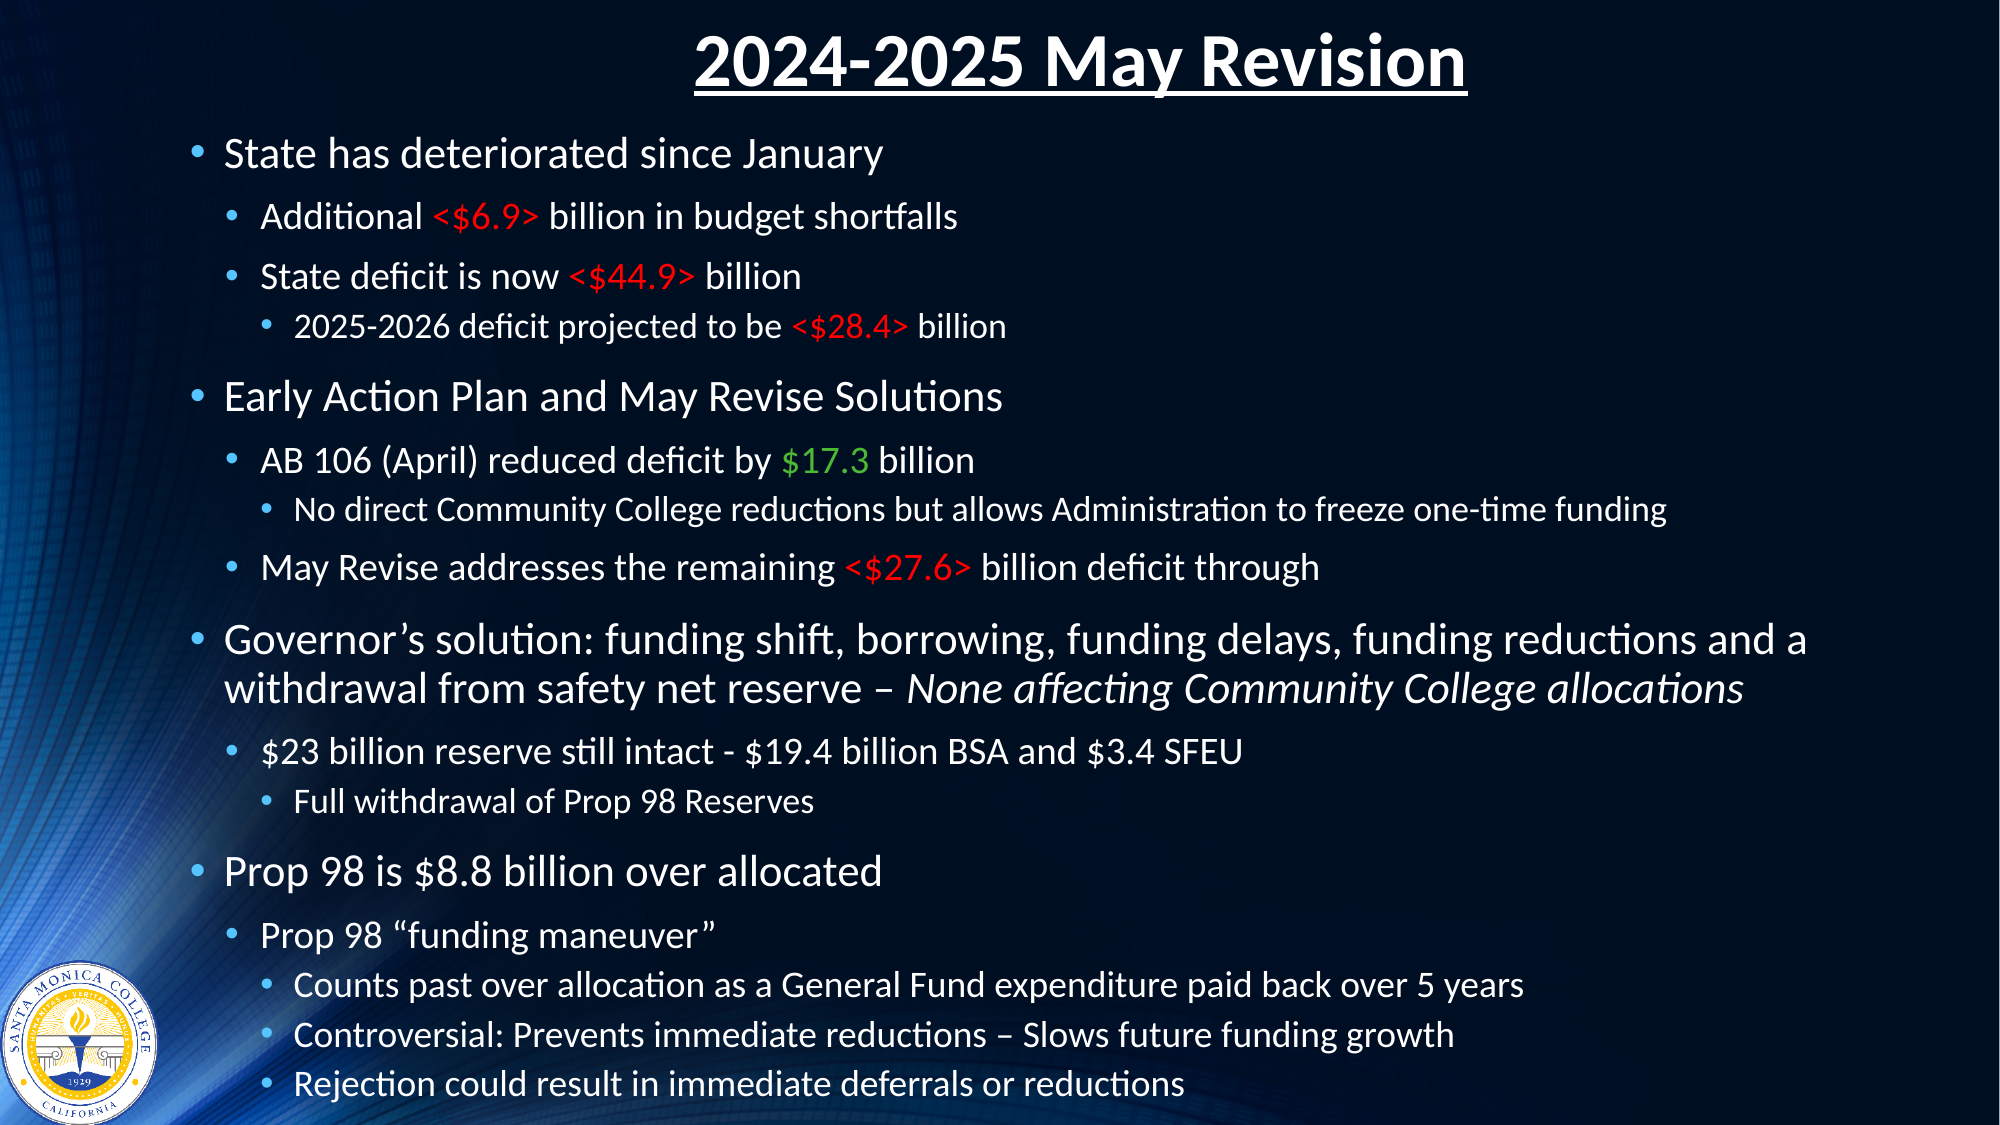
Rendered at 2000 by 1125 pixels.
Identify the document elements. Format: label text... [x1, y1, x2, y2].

picture [0, 0, 2000, 1125]
list 2024-2025 May Revision State has deteriorated since January Additional <$6.9> billion in budget shortfalls State deficit is now <$44.9> billion 2025-2026 deficit projected to be <$28.4> billion Early Action Plan and May Revise Solutions AB 106 (April) reduced deficit by $17.3 billion No direct Community College reductions but allows Administration to freeze one-time funding May Revise addresses the remaining <$27.6> billion deficit through Governor’s solution: funding shift, borrowing, funding delays, funding reductions and a withdrawal from safety net reserve – None affecting Community College allocations $23 billion reserve still intact - $19.4 billion BSA and $3.4 SFEU Full withdrawal of Prop 98 Reserves Prop 98 is $8.8 billion over allocated Prop 98 “funding maneuver” Counts past over allocation as a General Fund expenditure paid back over 5 years Controversial: Prevents immediate reductions – Slows future funding growth Rejection could result in immediate deferrals or reductions [174, 12, 1988, 1125]
